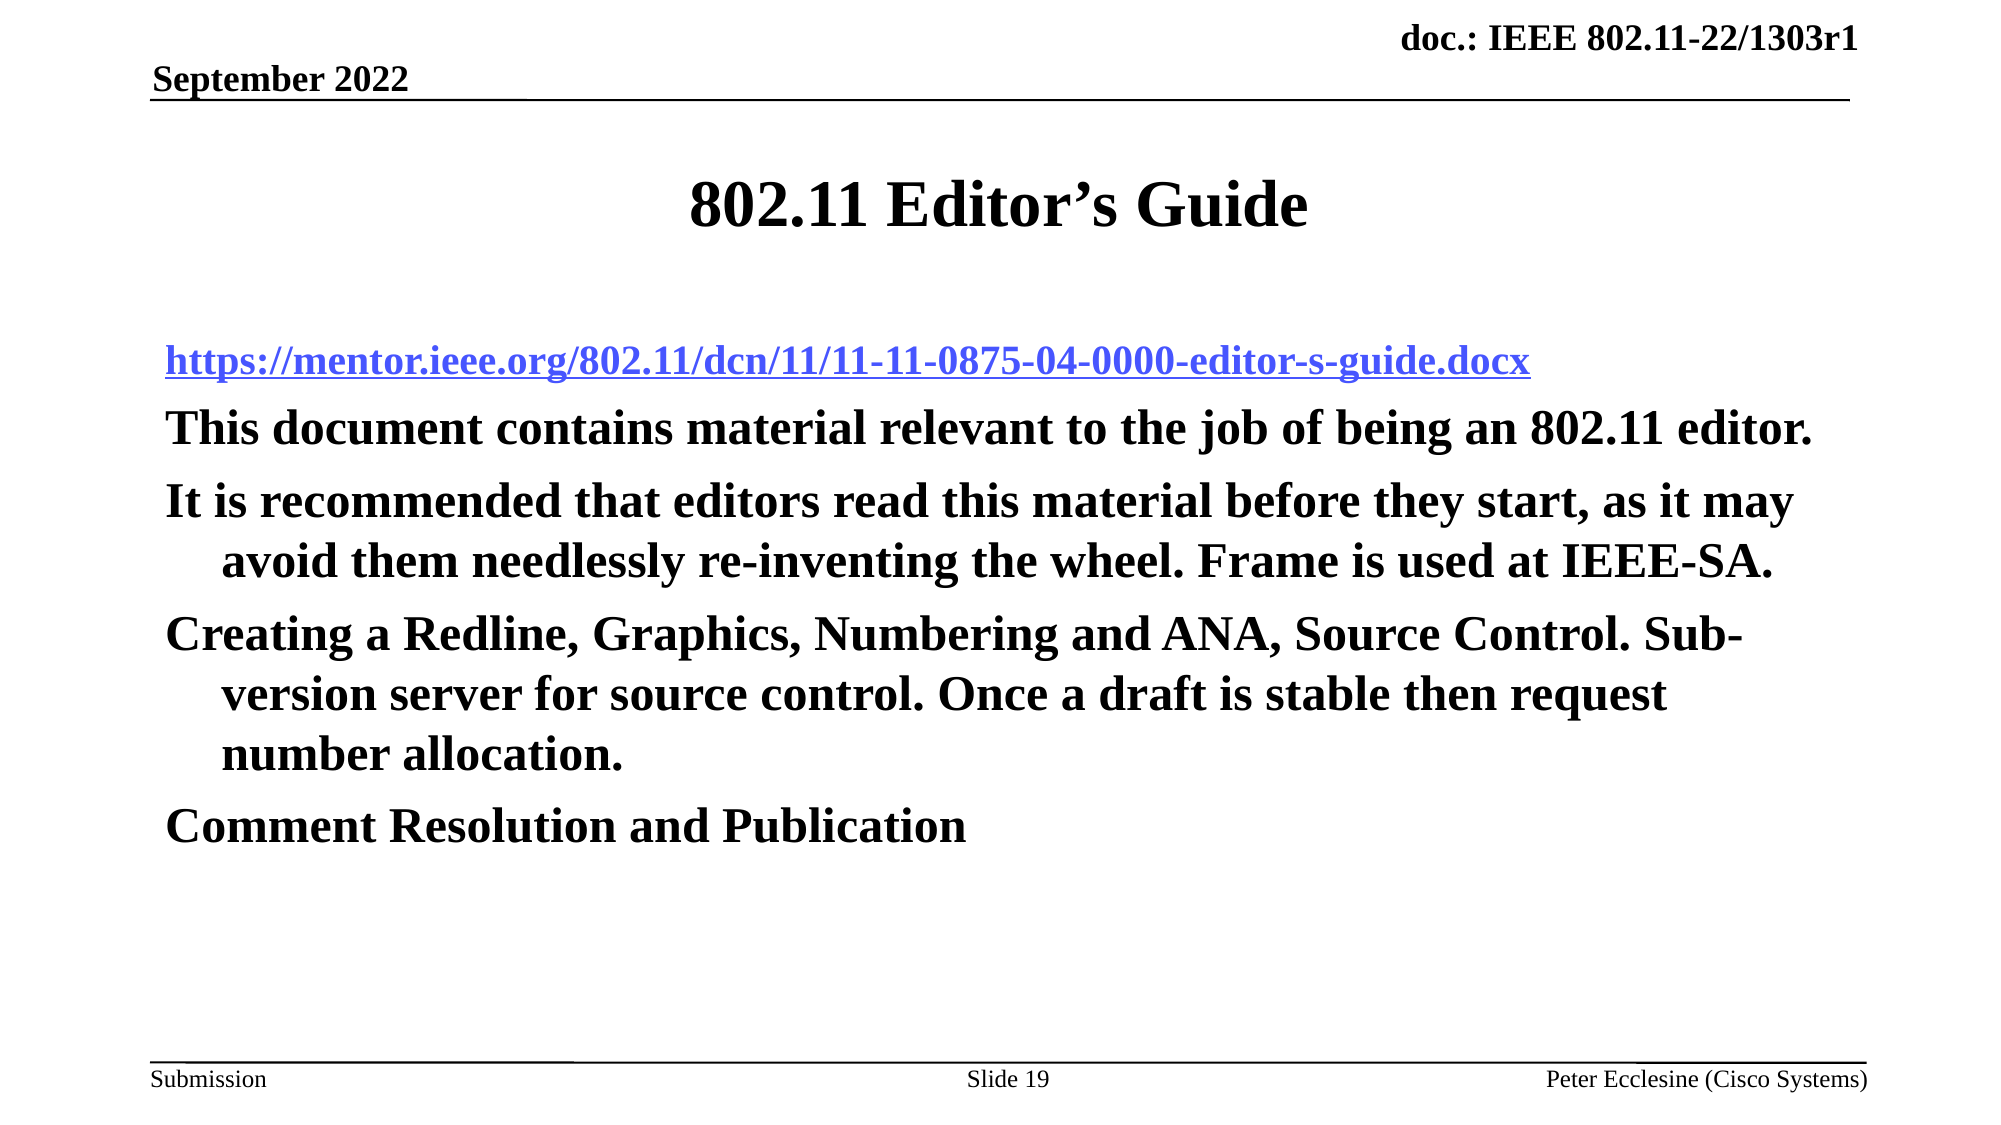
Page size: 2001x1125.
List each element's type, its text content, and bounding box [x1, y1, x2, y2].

slide_number Slide 19 [950, 1061, 1067, 1123]
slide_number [152, 54, 563, 100]
list https://mentor.ieee.org/802.11/dcn/11/11-11-0875-04-0000-editor-s-guide.docx This document contains material relevant to the job of being an 802.11 editor. It is recommended that editors read this material before they start, as it may avoid them needlessly re-inventing the wheel. Frame is used at IEEE-SA. Creating a Redline, Graphics, Numbering and ANA, Source Control. Sub-version server for source control. Once a draft is stable then request number allocation. Comment Resolution and Publication [149, 324, 1850, 1000]
footer Peter Ecclesine (Cisco Systems) [1171, 1061, 1869, 1093]
title 802.11 Editor’s Guide [149, 112, 1850, 288]
